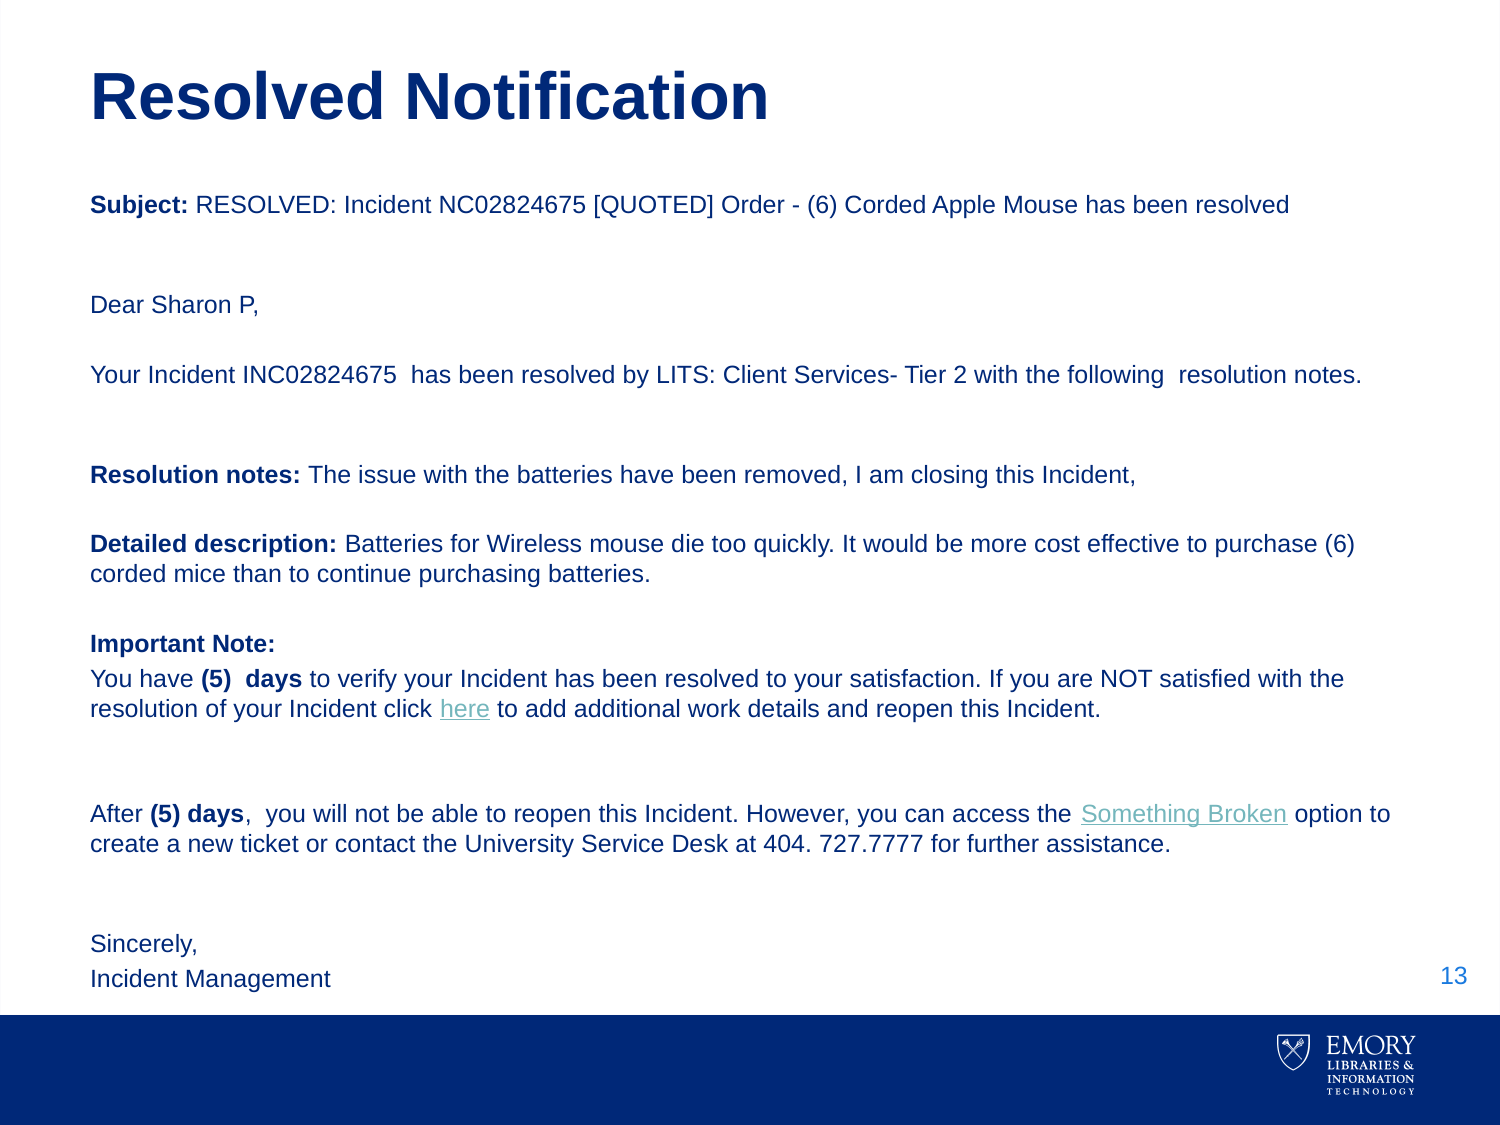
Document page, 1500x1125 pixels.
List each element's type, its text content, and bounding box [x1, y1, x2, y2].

title Resolved Notification [75, 45, 1425, 158]
list Subject: RESOLVED: Incident NC02824675 [QUOTED] Order - (6) Corded Apple Mouse has been resolved Dear Sharon P, Your Incident INC02824675 has been resolved by LITS: Client Services- Tier 2 with the following resolution notes. Resolution notes: The issue with the batteries have been removed, I am closing this Incident, Detailed description: Batteries for Wireless mouse die too quickly. It would be more cost effective to purchase (6) corded mice than to continue purchasing batteries. Important Note: You have (5) days to verify your Incident has been resolved to your satisfaction. If you are NOT satisfied with the resolution of your Incident click here to add additional work details and reopen this Incident. After (5) days, you will not be able to reopen this Incident. However, you can access the Something Broken option to create a new ticket or contact the University Service Desk at 404. 727.7777 for further assistance. Sincerely, Incident Management [75, 180, 1425, 1005]
picture [0, 0, 1500, 1125]
slide_number 13 [1425, 945, 1500, 1005]
